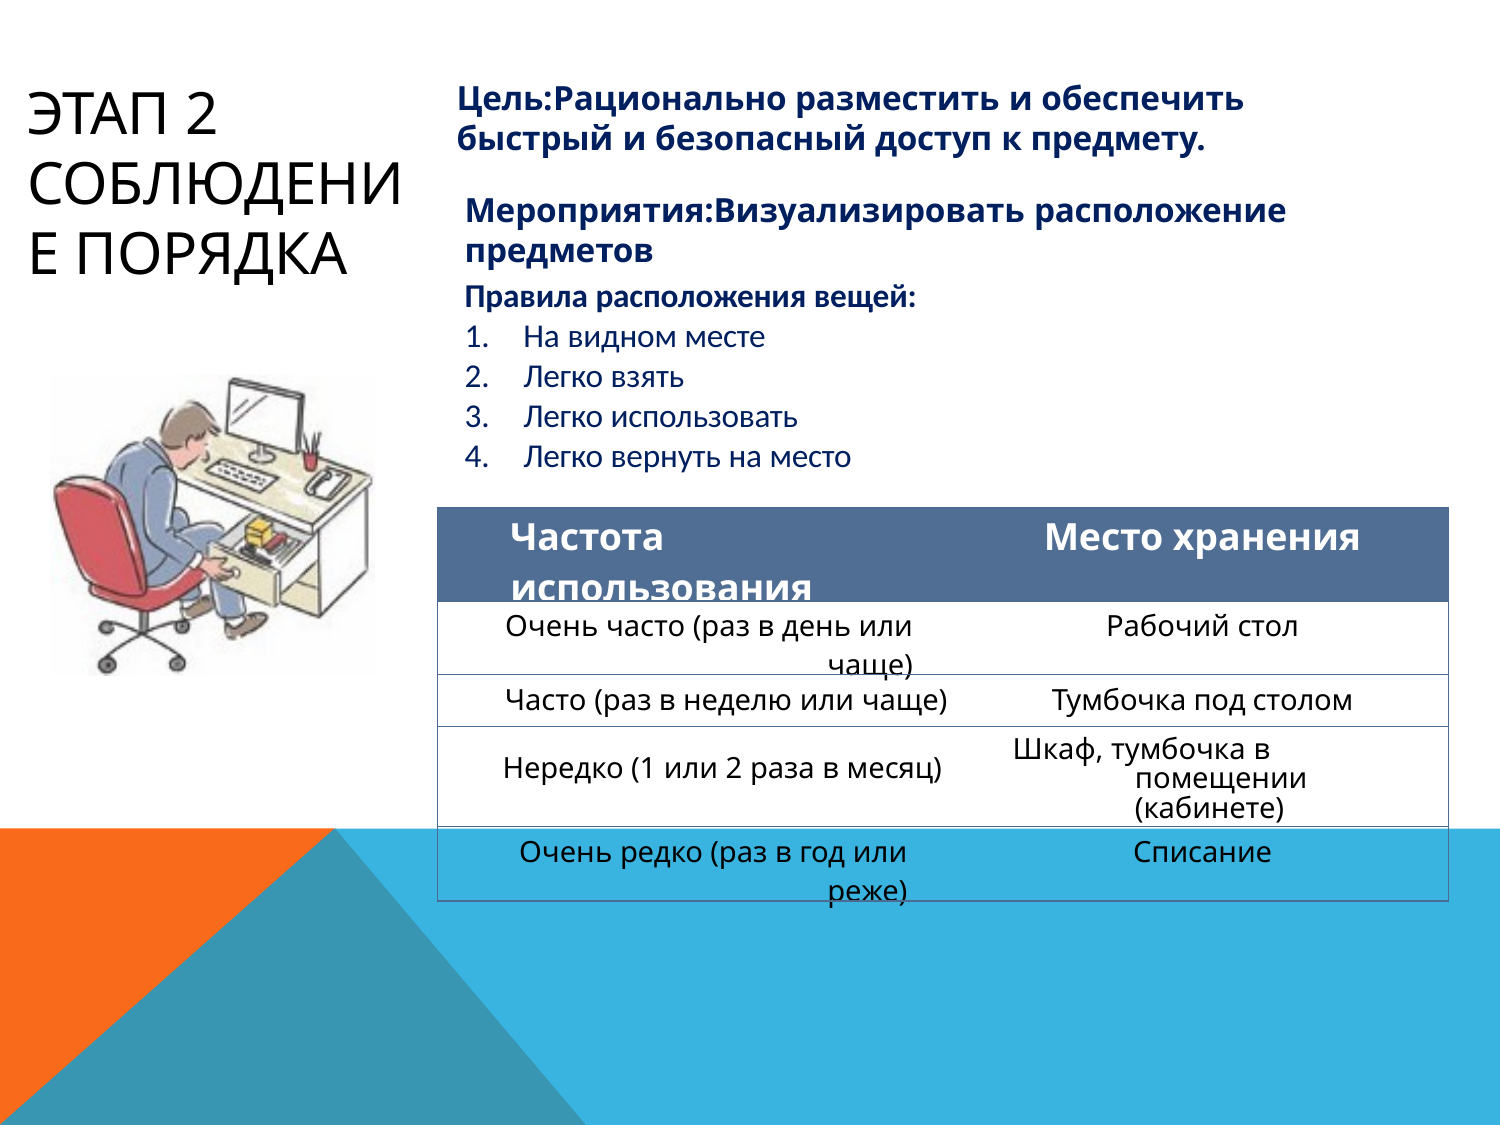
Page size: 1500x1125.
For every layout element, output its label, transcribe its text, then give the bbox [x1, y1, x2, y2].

table_cell Очень редко (раз в год или реже) [438, 827, 957, 900]
table_cell Нередко (1 или 2 раза в месяц) [438, 727, 957, 826]
table_cell Часто (раз в неделю или чаще) [438, 675, 957, 726]
text_box Цель:Рационально разместить и обеспечить быстрый и безопасный доступ к предмету. Мероприятия:Визуализировать расположение предметов [449, 47, 1370, 311]
table_cell Шкаф, тумбочка в помещении (кабинете) [957, 727, 1448, 826]
title Этап 2 Соблюдение порядка [24, 74, 425, 287]
table_header Место хранения [957, 509, 1448, 600]
table_header Частота использования [438, 509, 957, 600]
table_cell Тумбочка под столом [957, 675, 1448, 726]
picture [50, 373, 376, 676]
table_cell Списание [957, 827, 1448, 900]
table_cell Очень часто (раз в день или чаще) [438, 602, 957, 674]
table_cell Рабочий стол [957, 602, 1448, 674]
text_box Правила расположения вещей: На видном месте Легко взять Легко использовать Легко вернуть на место [462, 311, 1164, 474]
